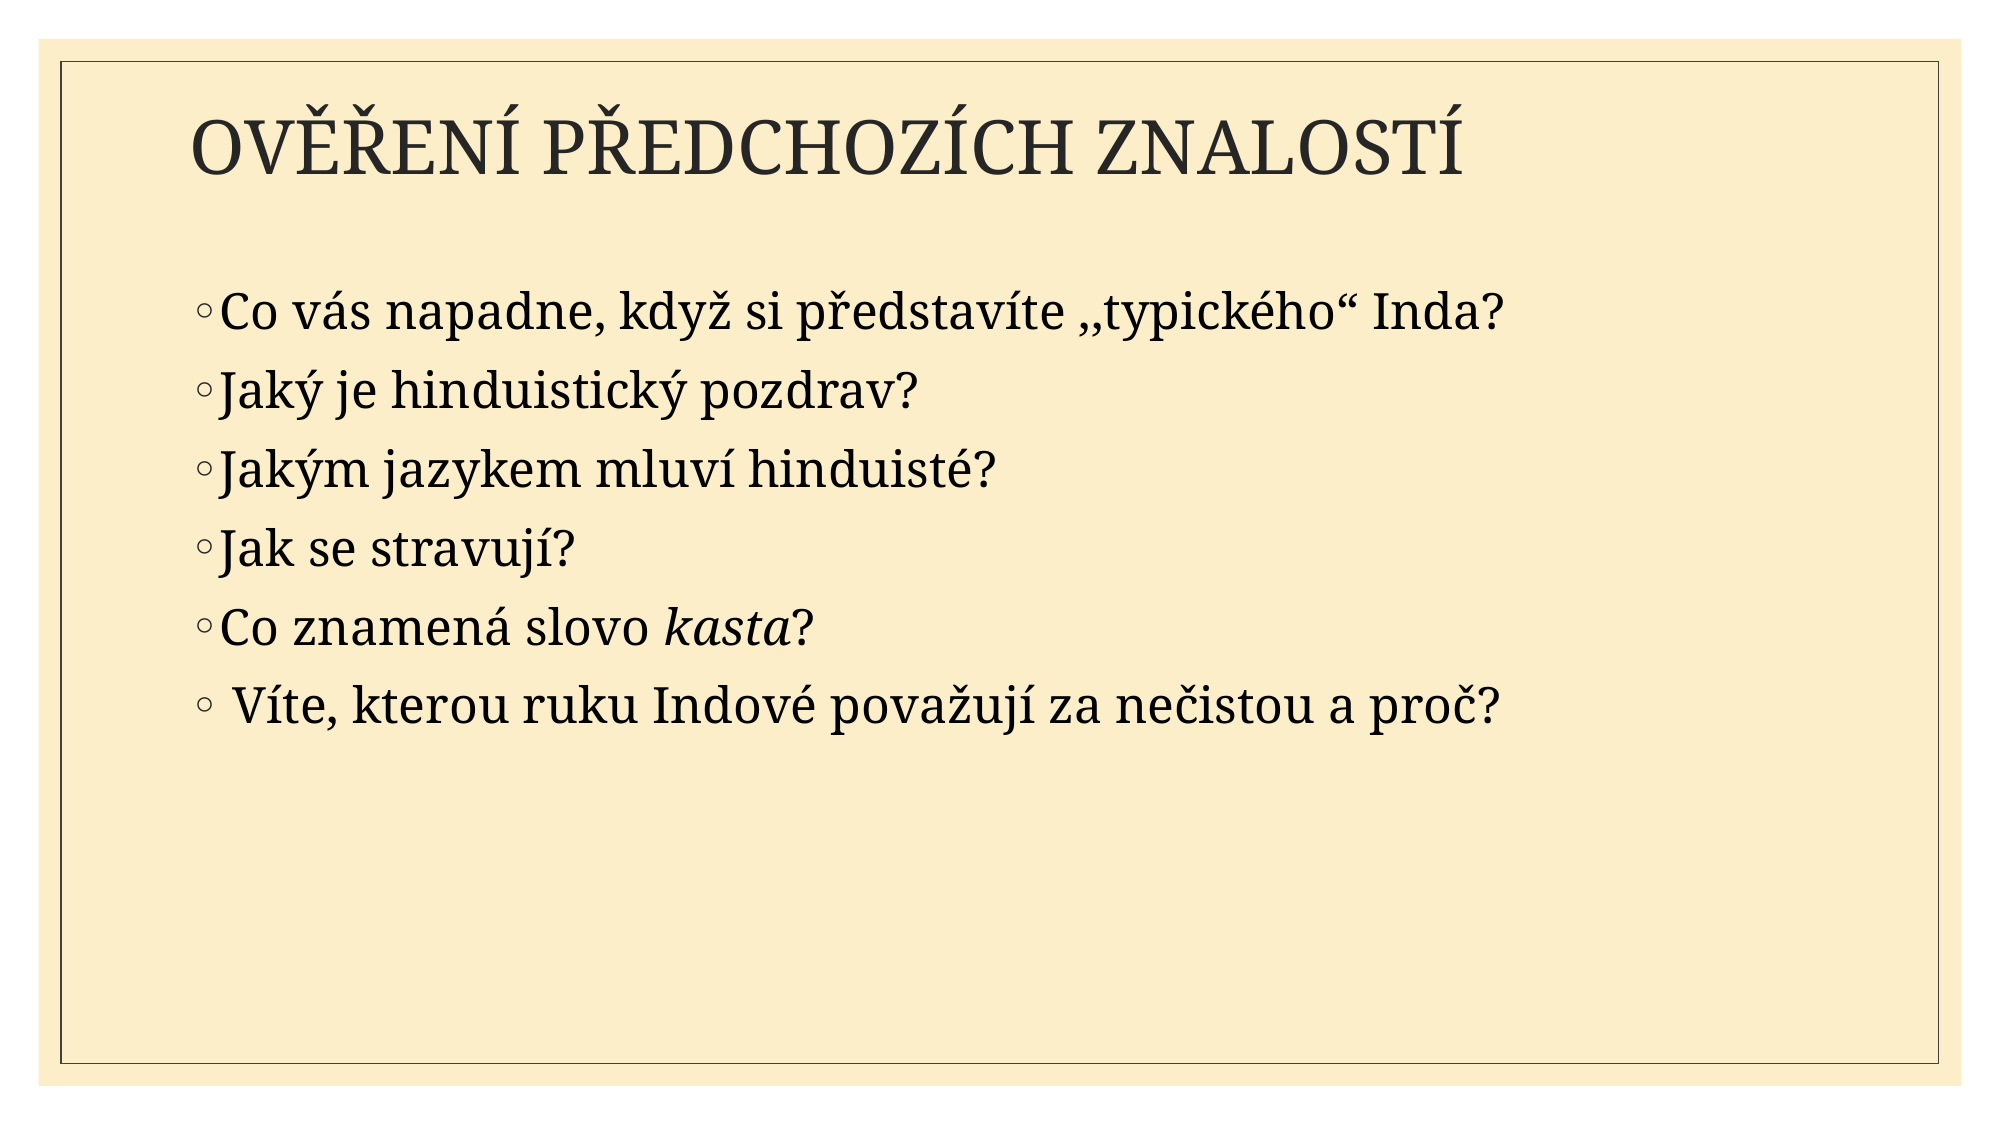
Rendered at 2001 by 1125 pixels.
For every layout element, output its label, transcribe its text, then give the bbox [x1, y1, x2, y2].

list Co vás napadne, když si představíte ,,typického“ Inda? Jaký je hinduistický pozdrav? Jakým jazykem mluví hinduisté? Jak se stravují? Co znamená slovo kasta? Víte, kterou ruku Indové považují za nečistou a proč? [174, 272, 1825, 990]
title OVĚŘENÍ PŘEDCHOZÍCH ZNALOSTÍ [174, 65, 1825, 235]
